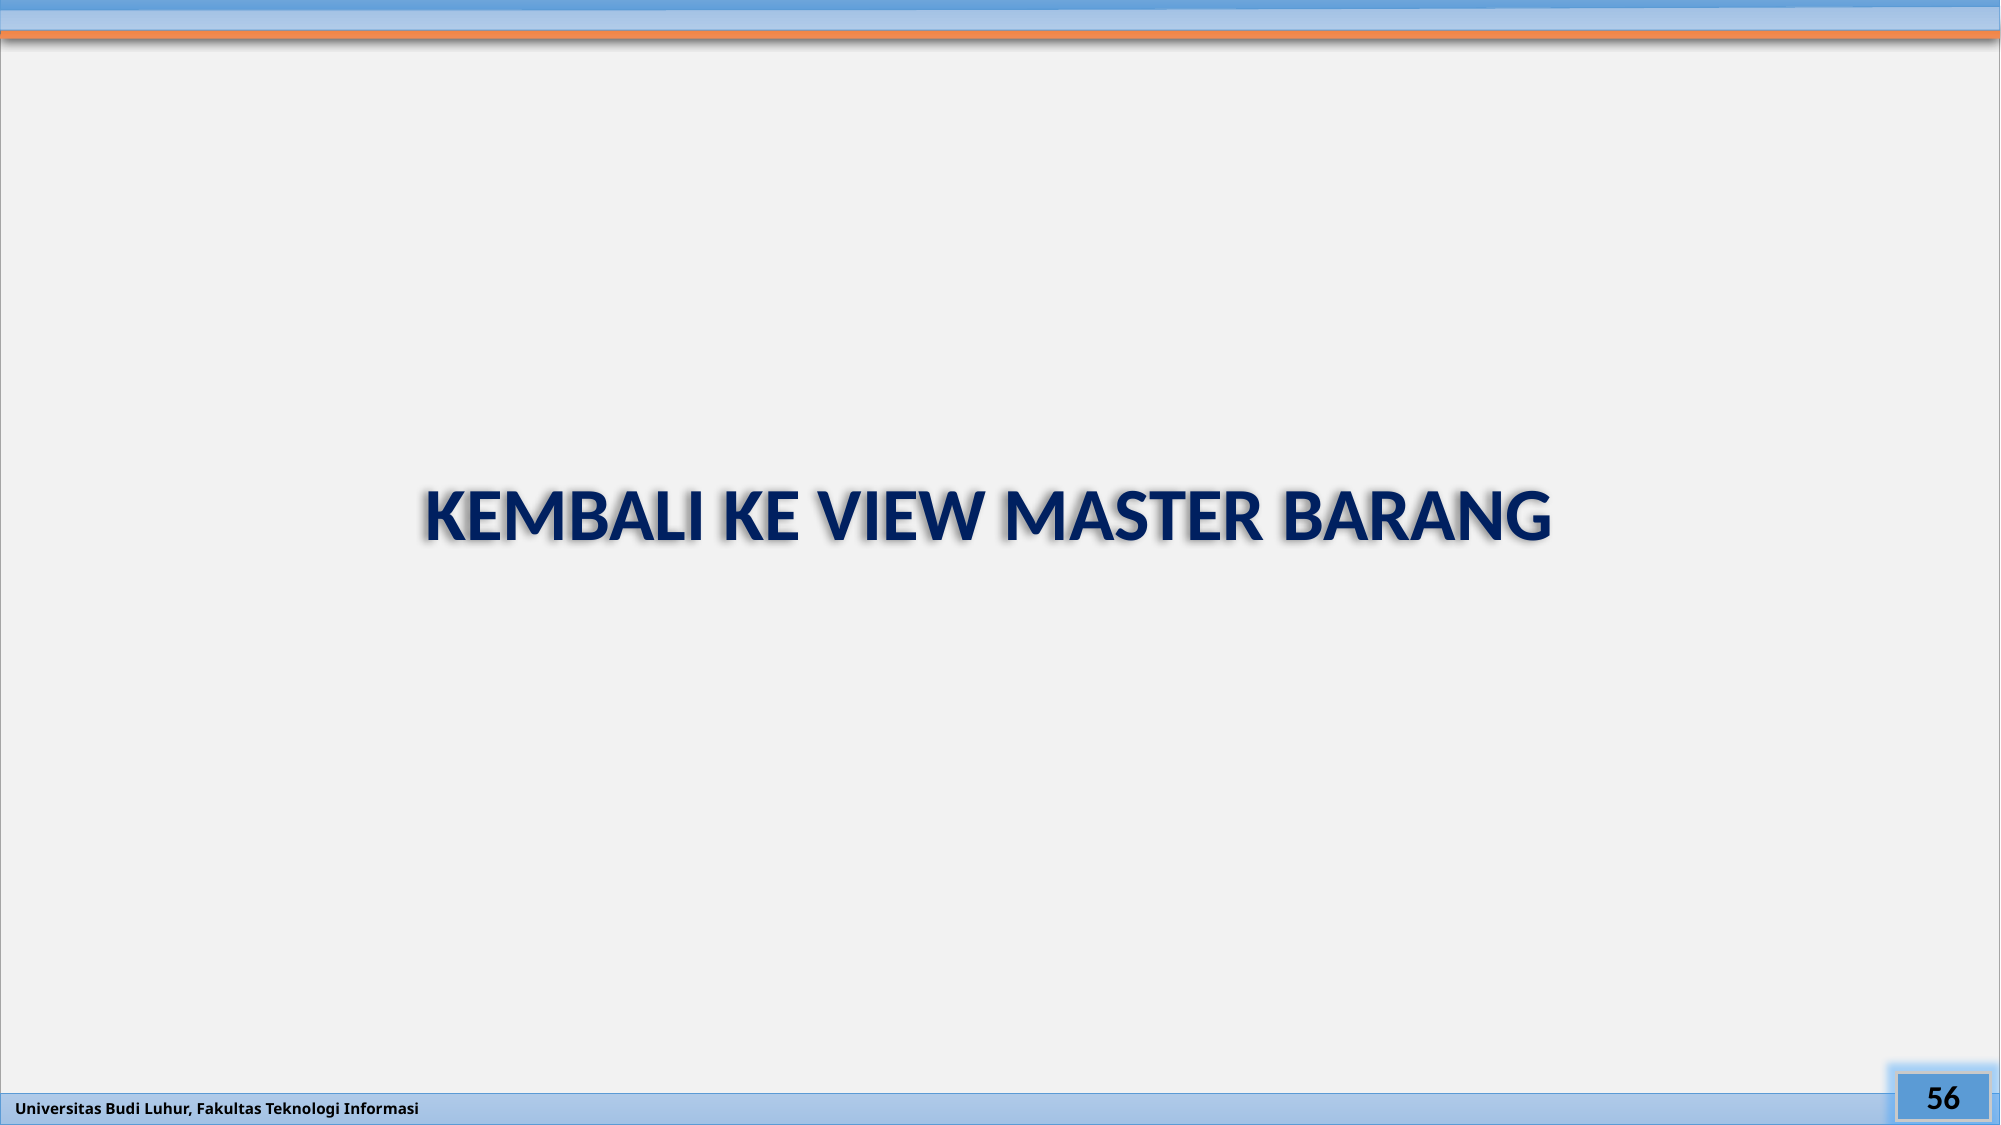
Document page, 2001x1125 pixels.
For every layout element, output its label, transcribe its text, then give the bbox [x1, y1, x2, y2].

text_box KEMBALI KE VIEW MASTER BARANG [102, 458, 1878, 691]
